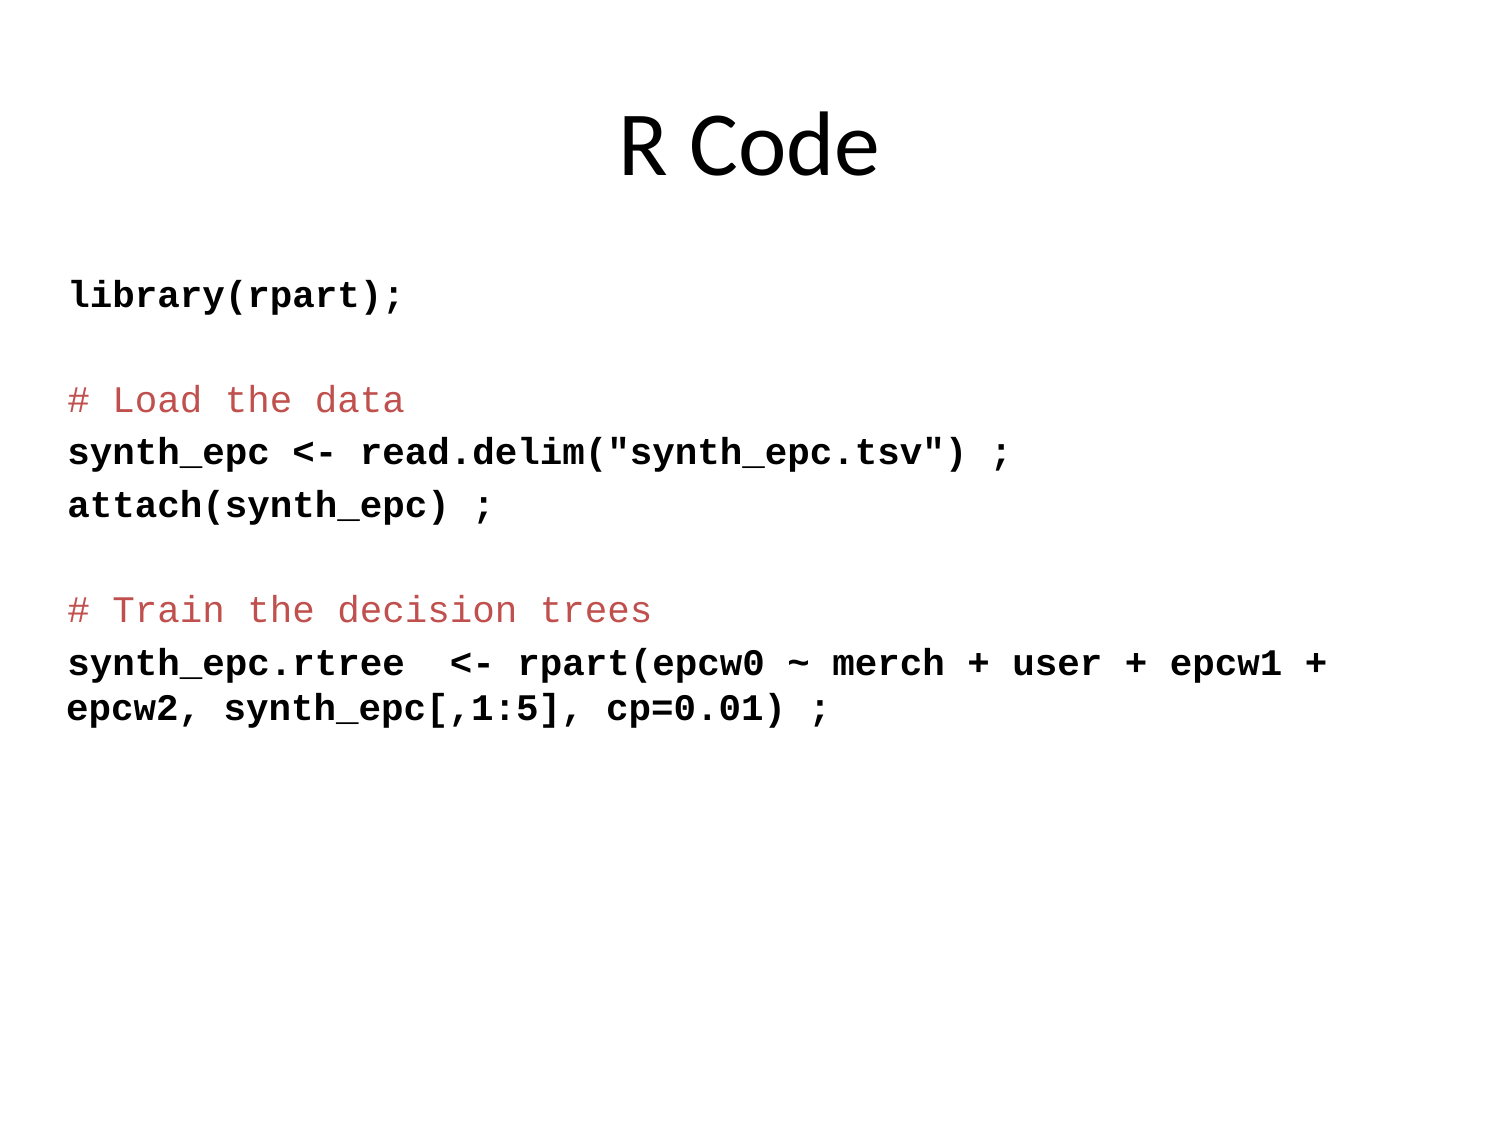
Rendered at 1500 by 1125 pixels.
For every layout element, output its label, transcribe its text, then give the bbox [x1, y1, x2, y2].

list library(rpart); # Load the data synth_epc <- read.delim("synth_epc.tsv") ; attach(synth_epc) ; # Train the decision trees synth_epc.rtree <- rpart(epcw0 ~ merch + user + epcw1 + epcw2, synth_epc[,1:5], cp=0.01) ; [50, 262, 1463, 1005]
title R Code [75, 45, 1425, 233]
